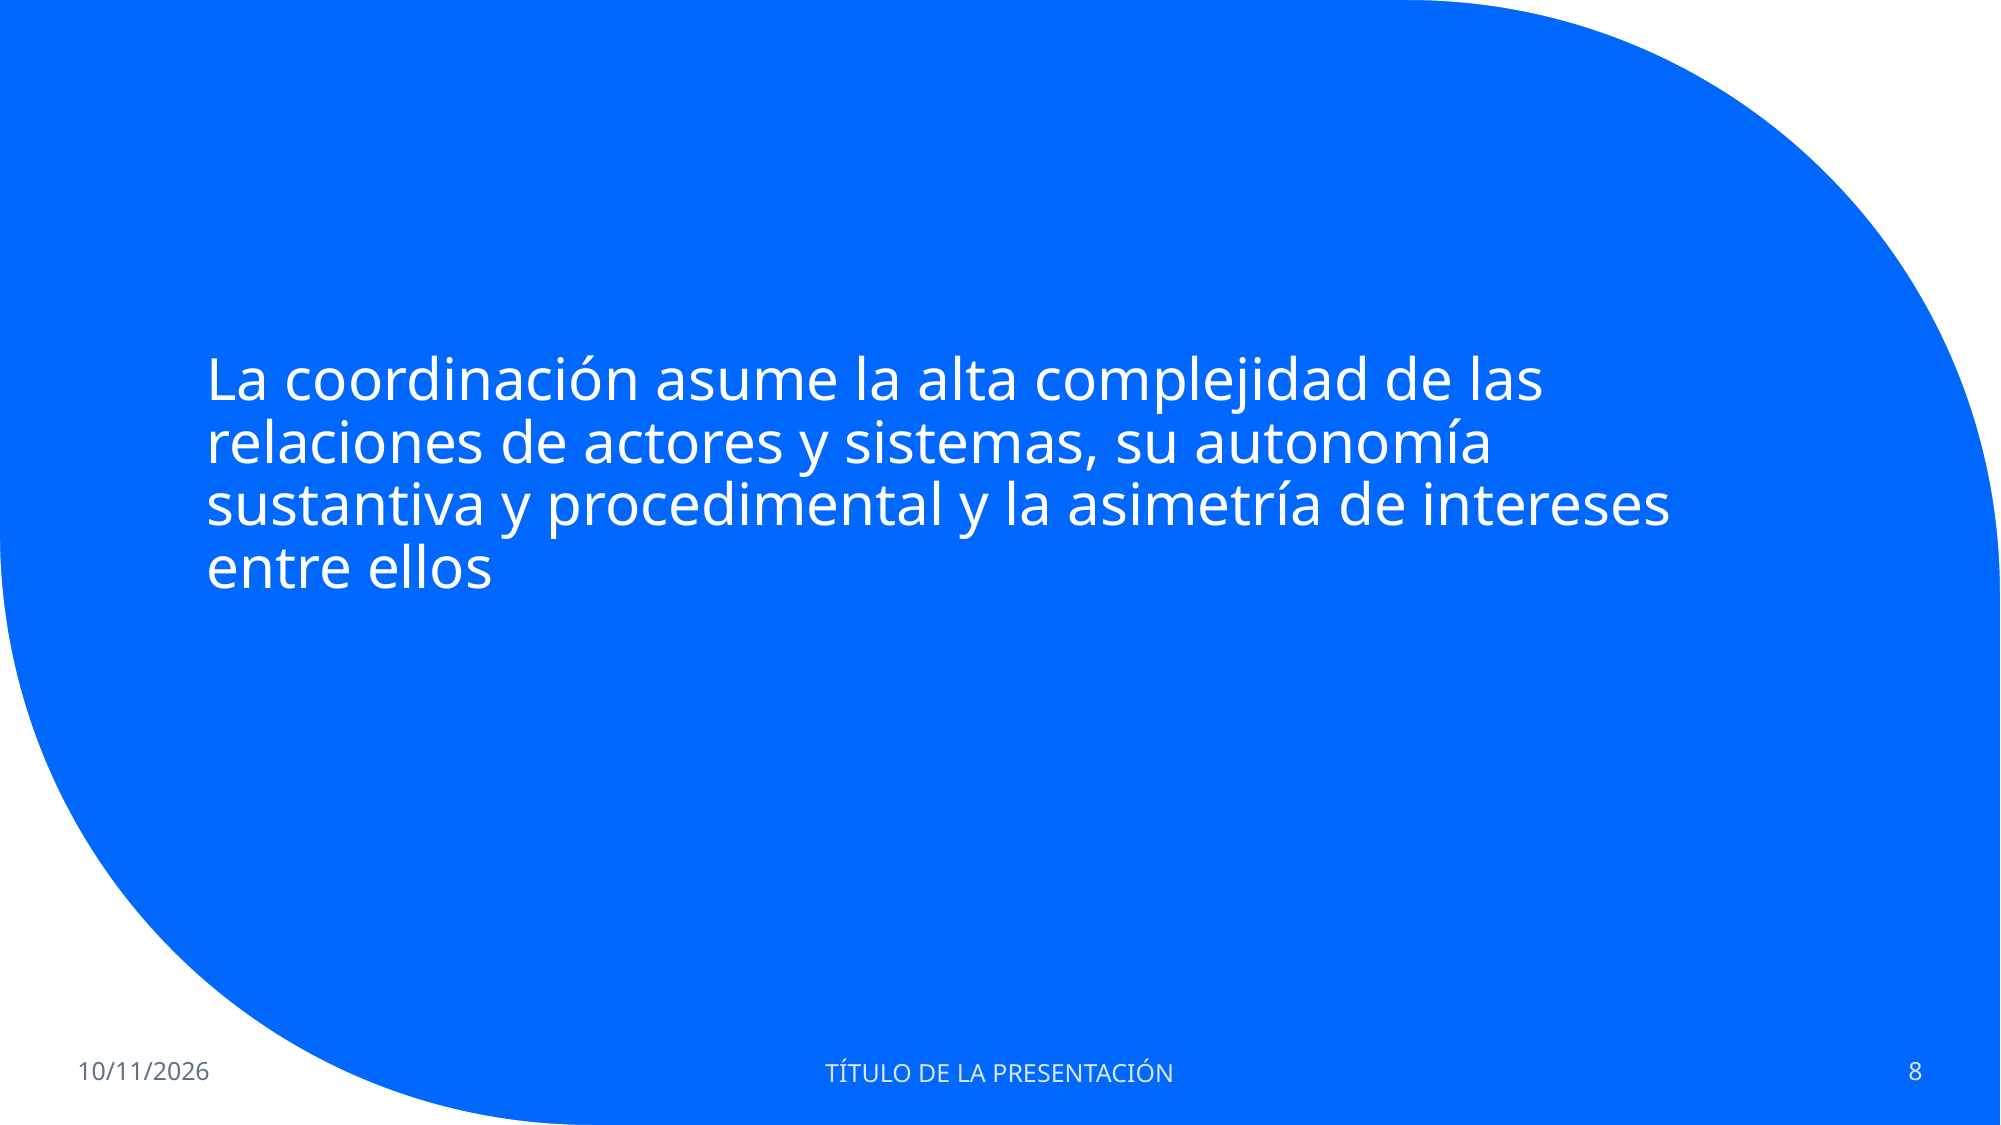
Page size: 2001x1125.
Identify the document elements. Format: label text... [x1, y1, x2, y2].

slide_number 8 [1665, 1042, 1938, 1103]
list La coordinación asume la alta complejidad de las relaciones de actores y sistemas, su autonomía sustantiva y procedimental y la asimetría de intereses entre ellos [191, 342, 1796, 895]
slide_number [62, 1042, 342, 1103]
footer TÍTULO DE LA PRESENTACIÓN [662, 1042, 1338, 1103]
